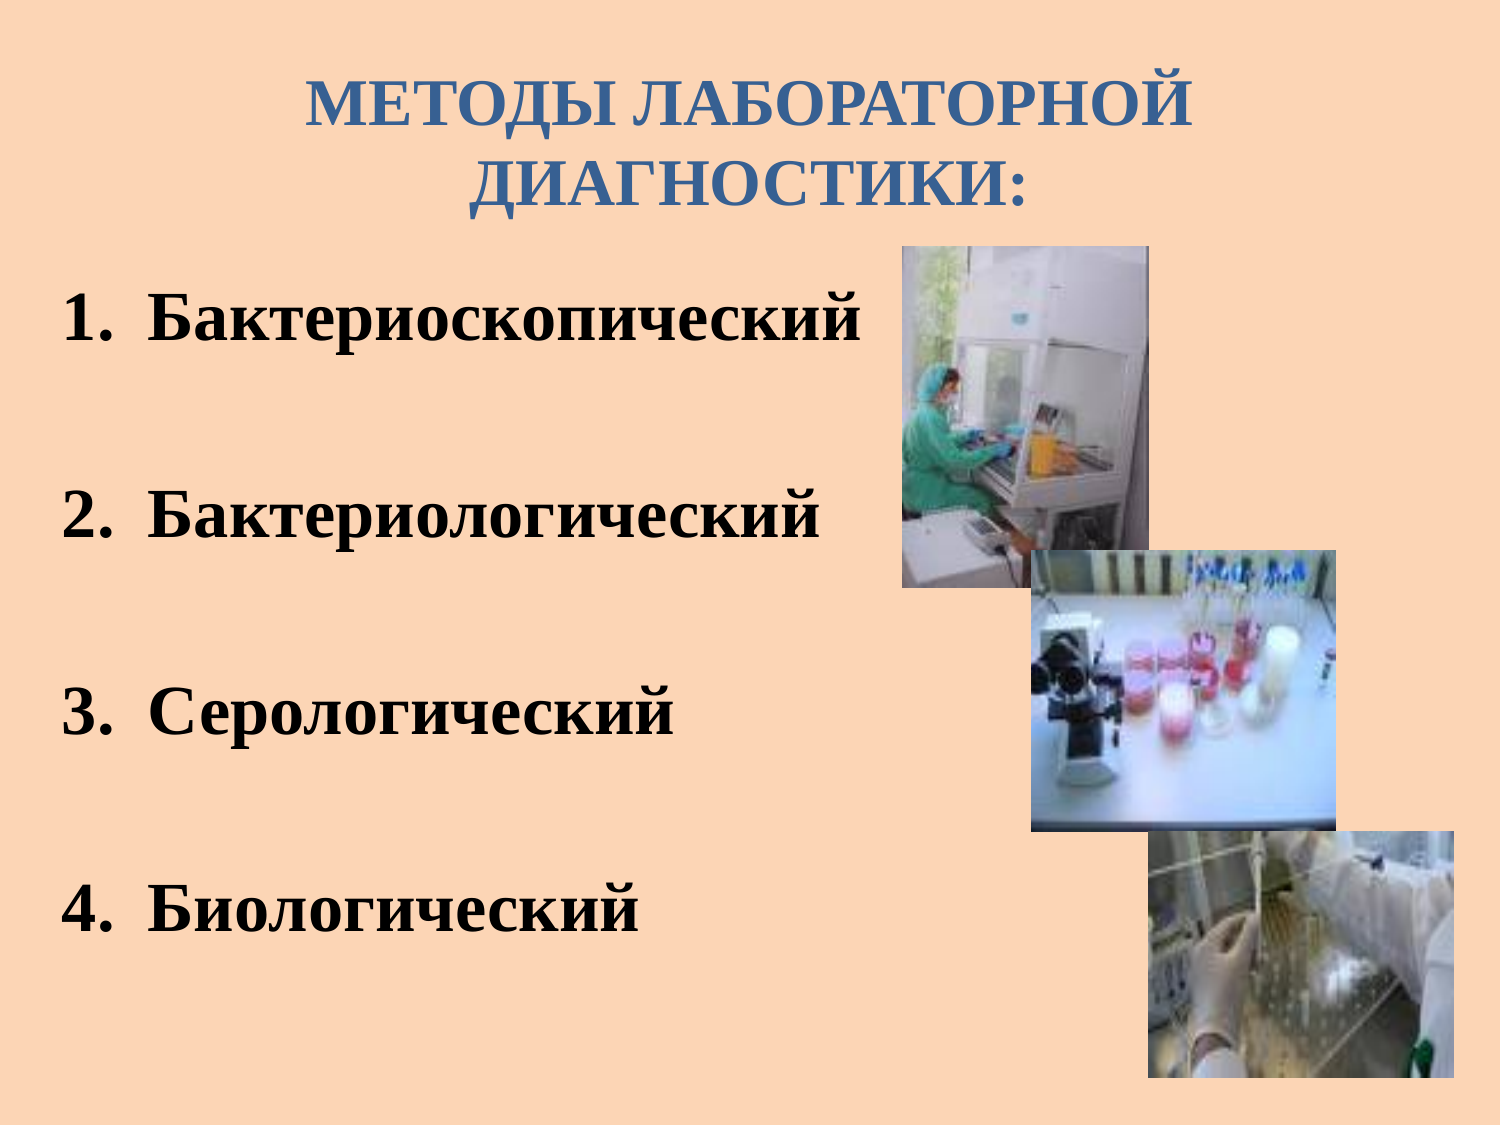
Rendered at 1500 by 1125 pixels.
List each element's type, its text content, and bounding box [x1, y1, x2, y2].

picture [1031, 550, 1454, 1079]
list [902, 245, 1149, 589]
list Бактериоскопический Бактериологический Серологический Биологический [46, 262, 891, 1005]
title МЕТОДЫ ЛАБОРАТОРНОЙ ДИАГНОСТИКИ: [75, 45, 1425, 233]
